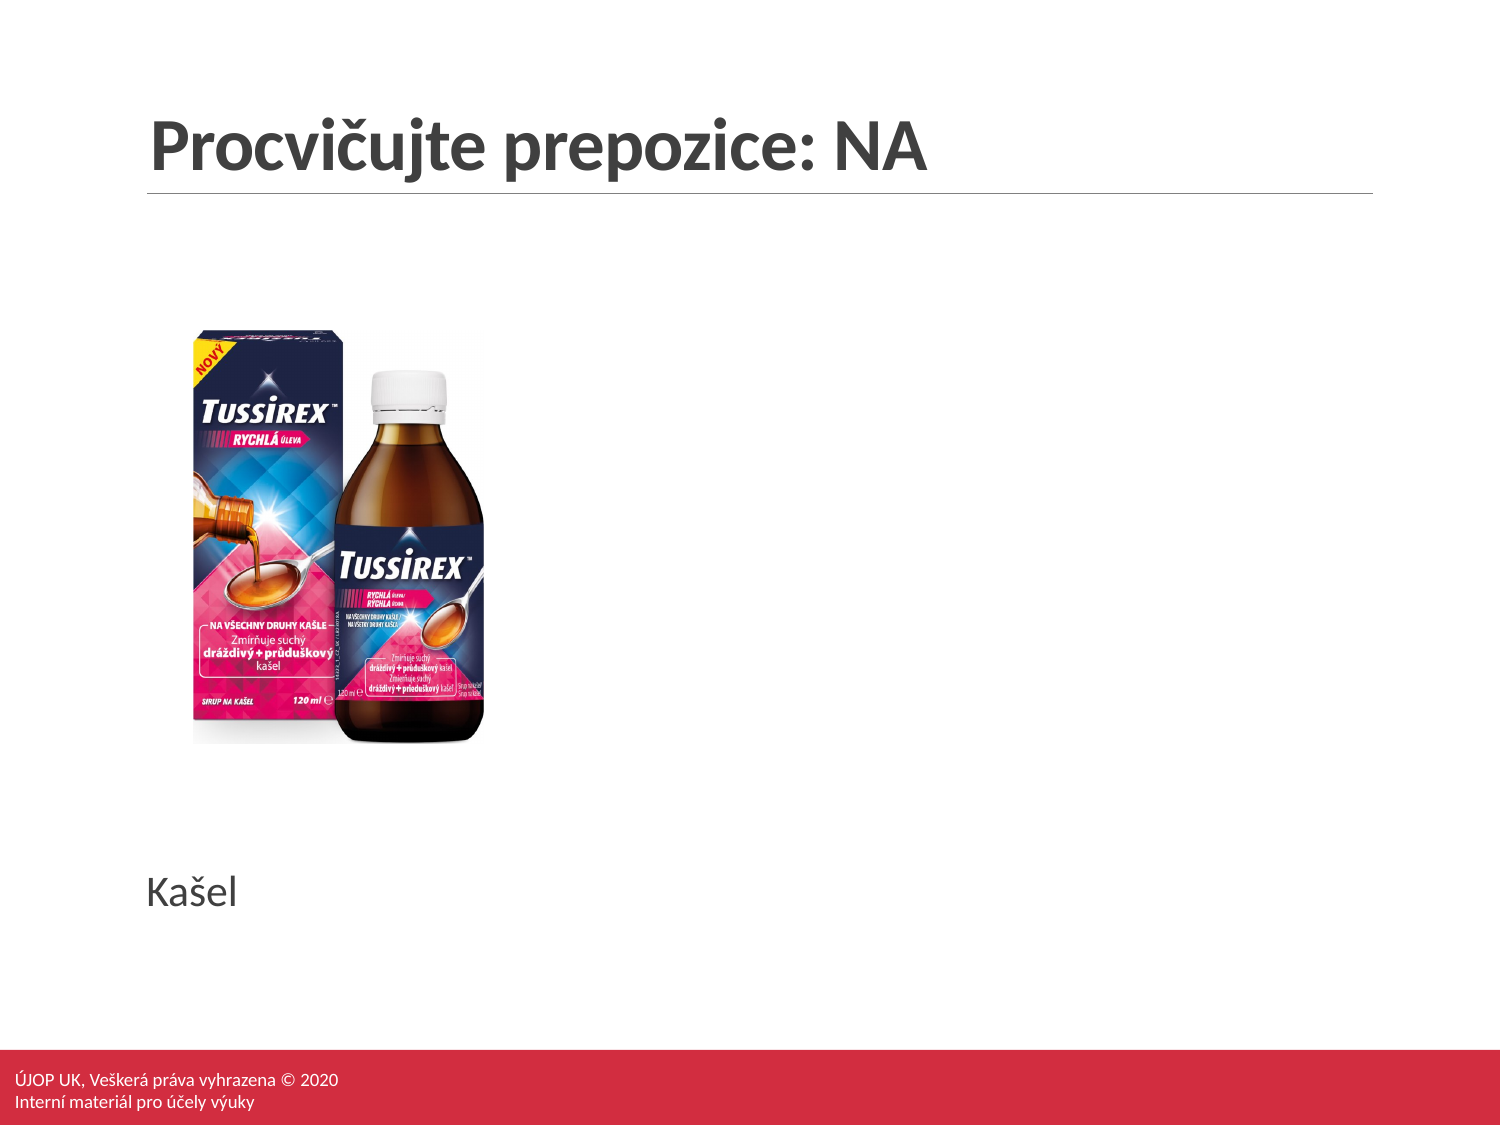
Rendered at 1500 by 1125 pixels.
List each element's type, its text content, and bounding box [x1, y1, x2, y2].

title Procvičujte prepozice: NA [135, 43, 1373, 193]
picture [192, 330, 485, 745]
list Kašel [135, 302, 1373, 963]
